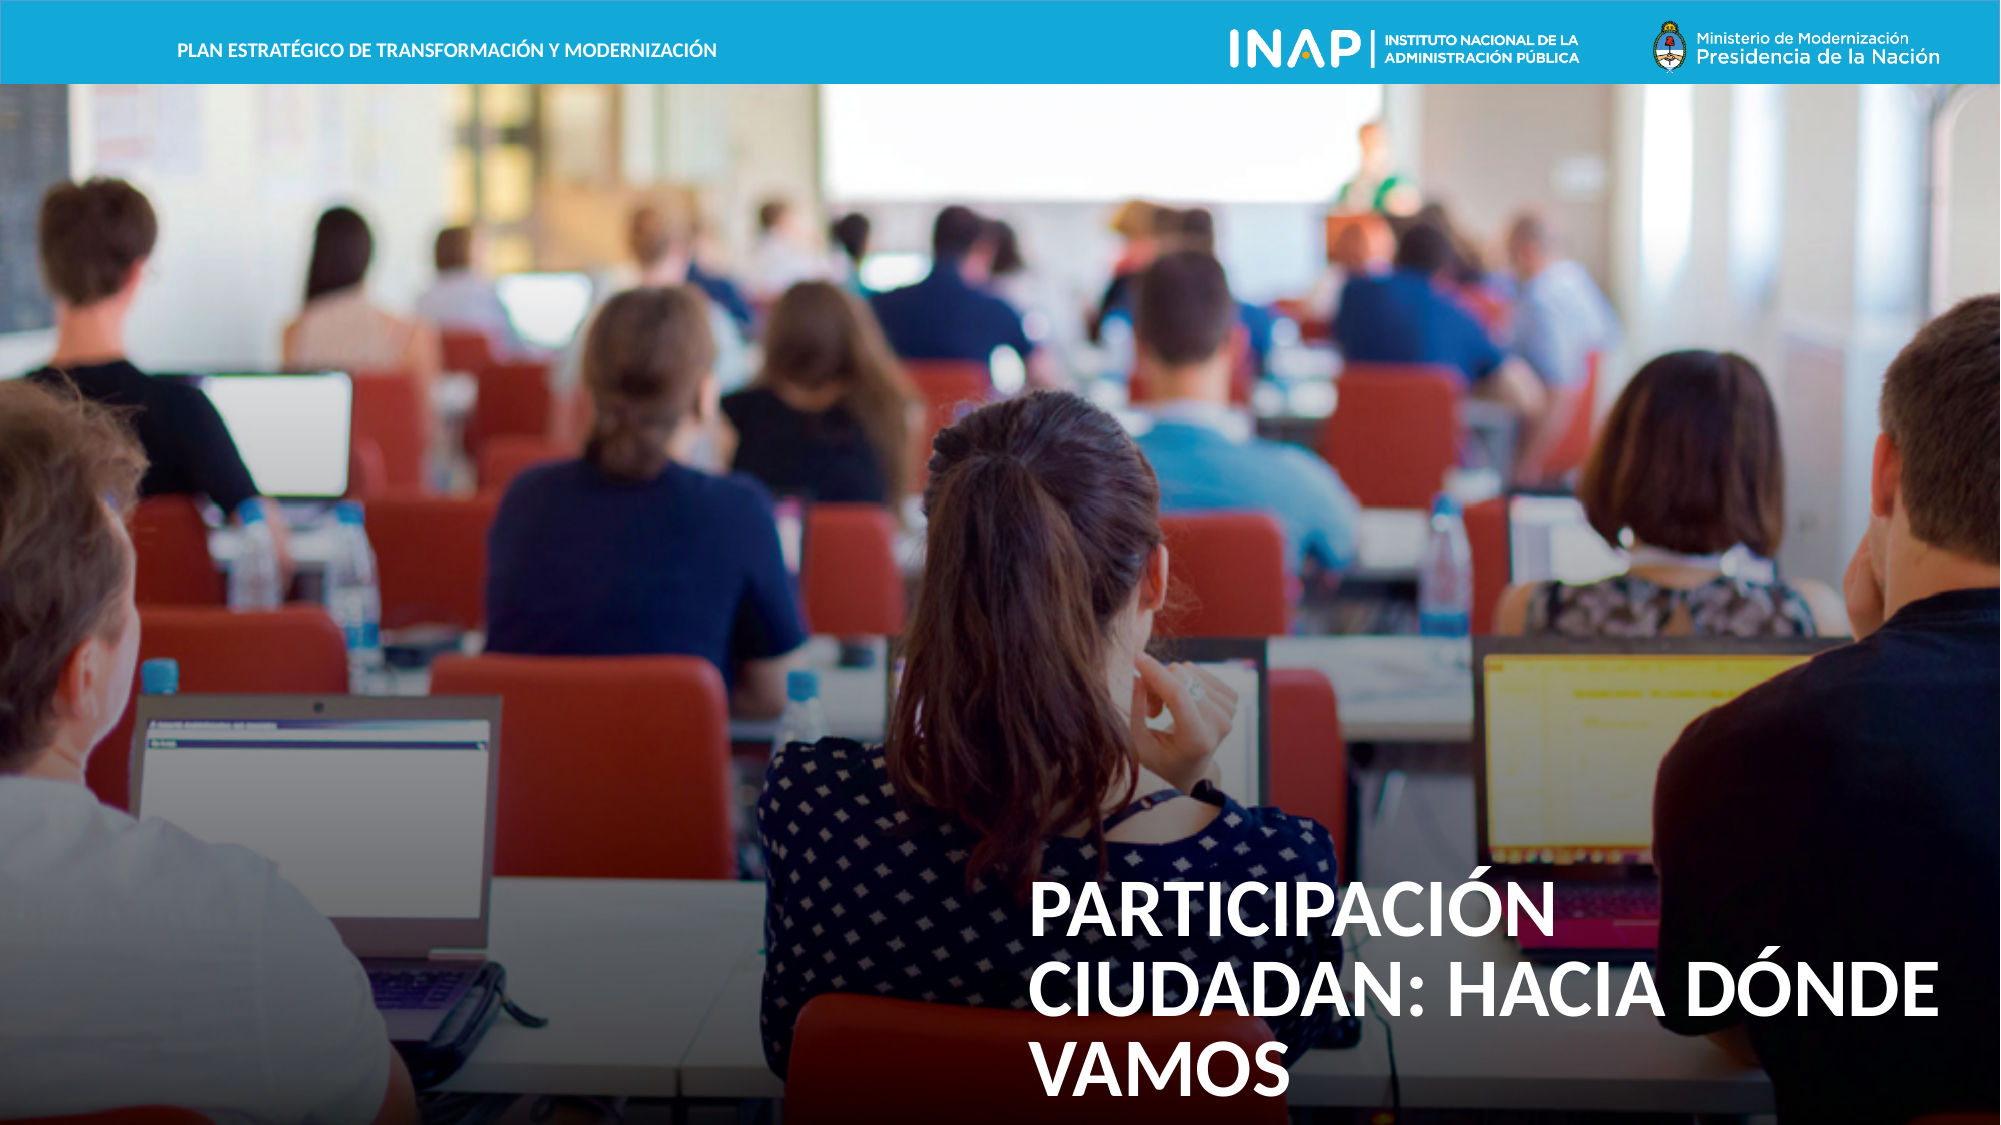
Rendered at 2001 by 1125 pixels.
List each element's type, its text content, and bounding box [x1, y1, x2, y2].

text_box PARTICIPACIÓN CIUDADAN: HACIA DÓNDE VAMOS [1013, 865, 1967, 1121]
picture [0, 0, 2000, 1125]
picture [1222, 19, 1587, 77]
